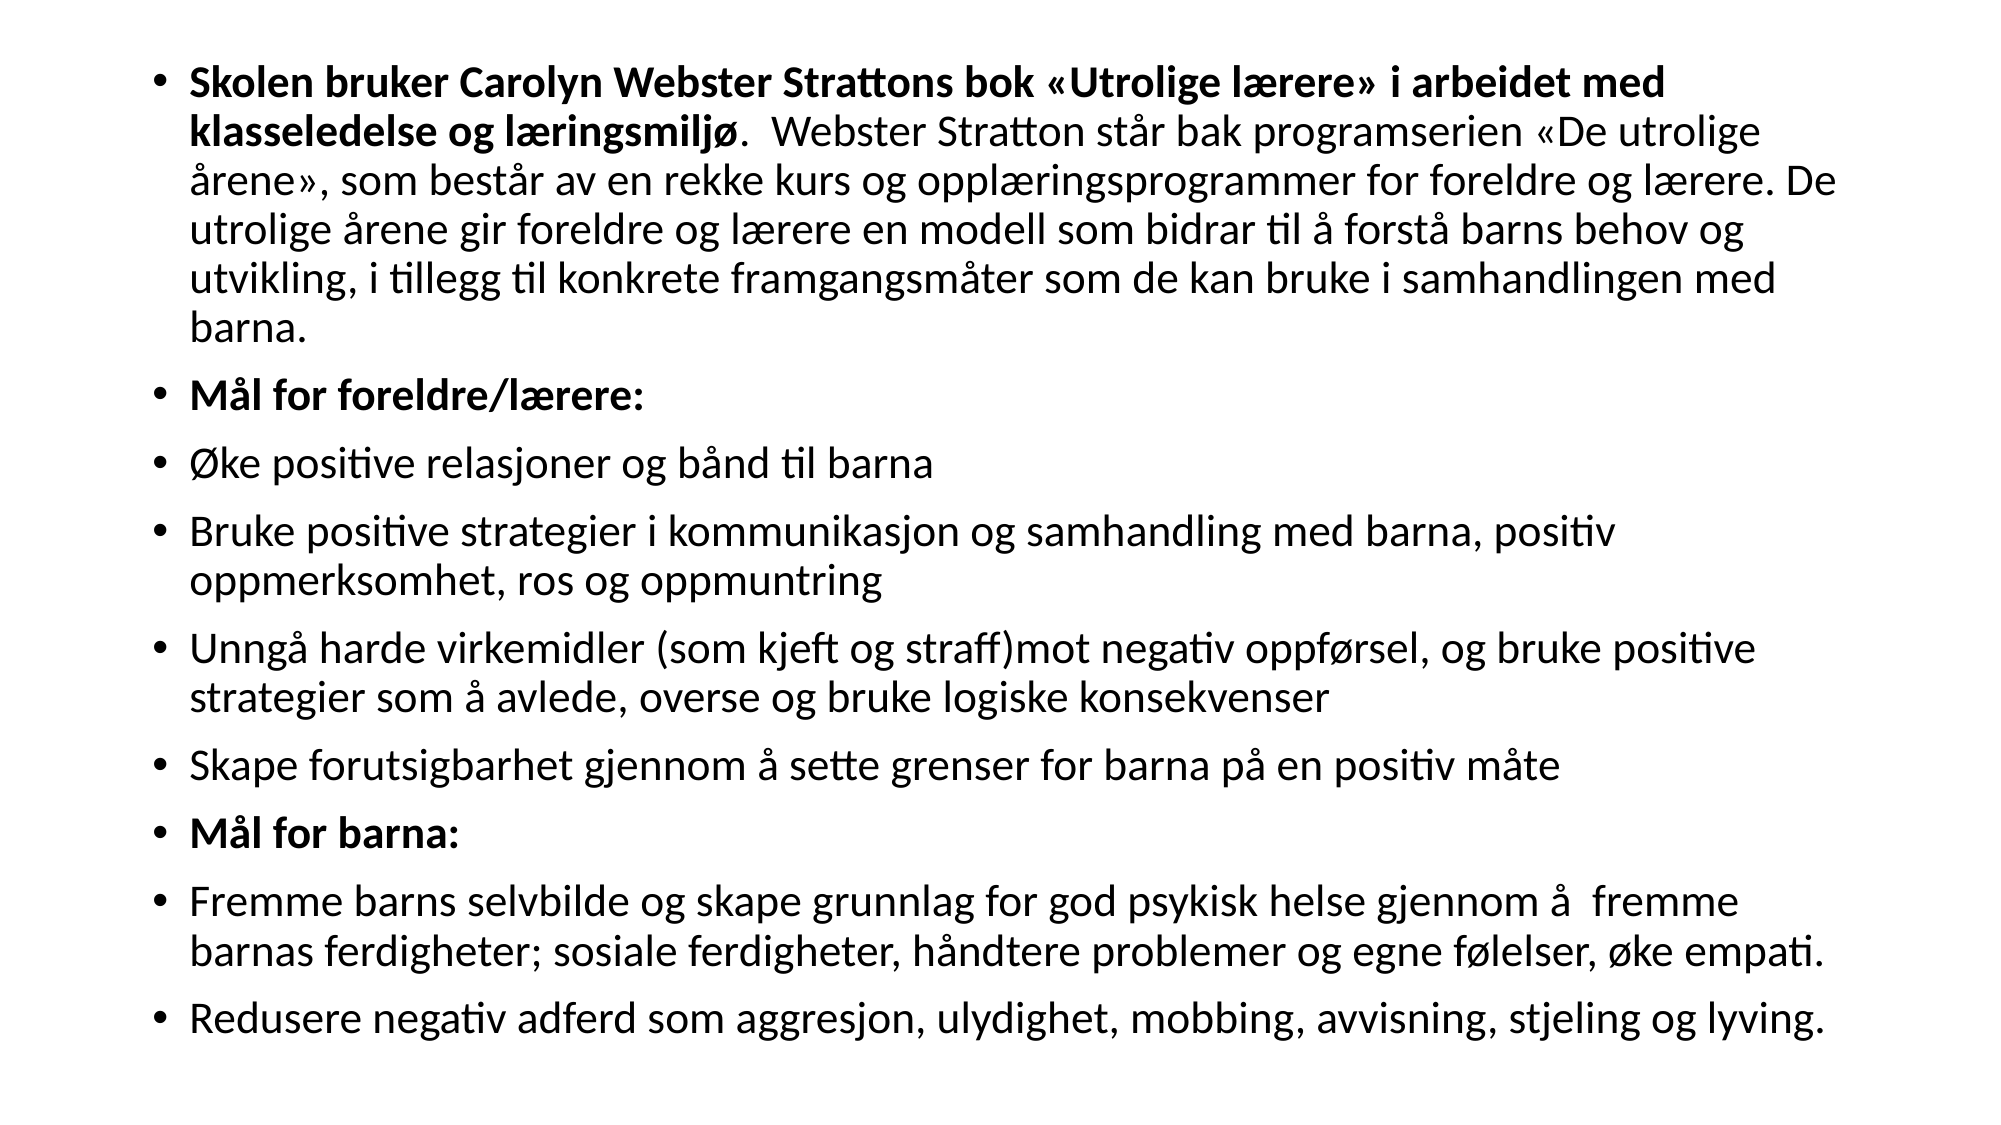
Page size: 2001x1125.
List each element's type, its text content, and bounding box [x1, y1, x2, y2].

list Skolen bruker Carolyn Webster Strattons bok «Utrolige lærere» i arbeidet med klasseledelse og læringsmiljø. Webster Stratton står bak programserien «De utrolige årene», som består av en rekke kurs og opplæringsprogrammer for foreldre og lærere. De utrolige årene gir foreldre og lærere en modell som bidrar til å forstå barns behov og utvikling, i tillegg til konkrete framgangsmåter som de kan bruke i samhandlingen med barna. Mål for foreldre/lærere: Øke positive relasjoner og bånd til barna Bruke positive strategier i kommunikasjon og samhandling med barna, positiv oppmerksomhet, ros og oppmuntring Unngå harde virkemidler (som kjeft og straff)mot negativ oppførsel, og bruke positive strategier som å avlede, overse og bruke logiske konsekvenser Skape forutsigbarhet gjennom å sette grenser for barna på en positiv måte Mål for barna: Fremme barns selvbilde og skape grunnlag for god psykisk helse gjennom å fremme barnas ferdigheter; sosiale ferdigheter, håndtere problemer og egne følelser, øke empati. Redusere negativ adferd som aggresjon, ulydighet, mobbing, avvisning, stjeling og lyving. [137, 50, 1863, 1125]
